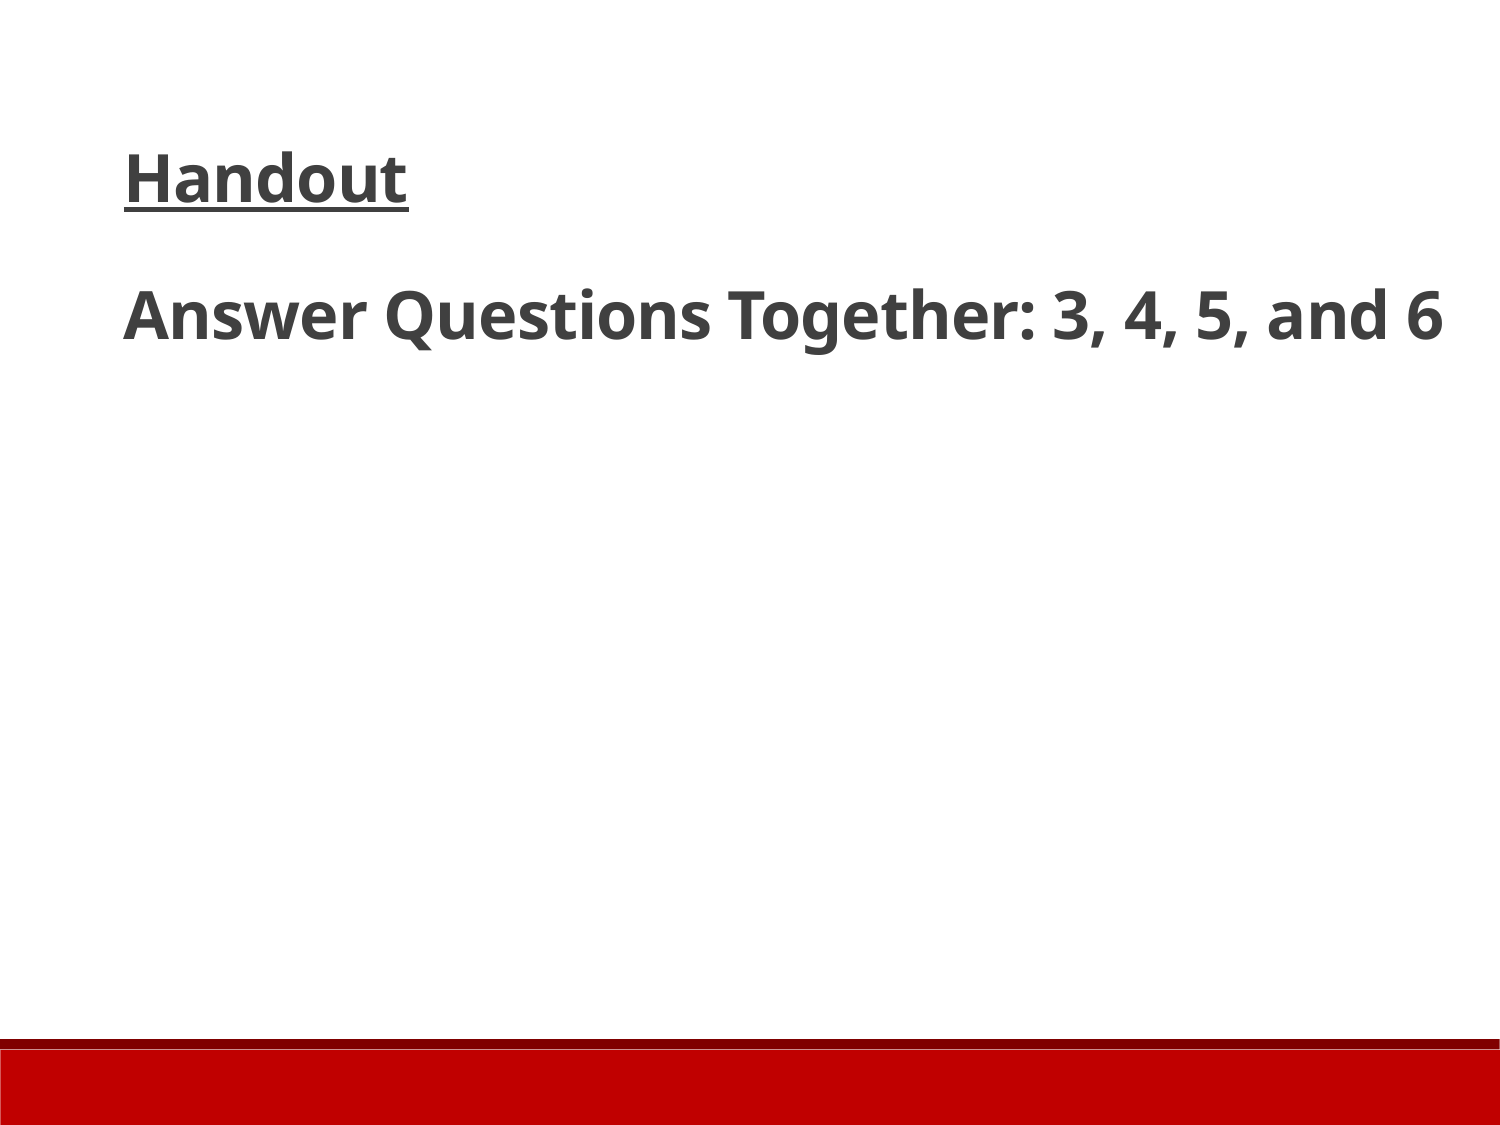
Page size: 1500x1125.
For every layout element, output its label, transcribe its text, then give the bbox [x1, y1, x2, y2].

text_box Handout [109, 128, 607, 210]
text_box Answer Questions Together: 3, 4, 5, and 6 [109, 265, 1460, 411]
